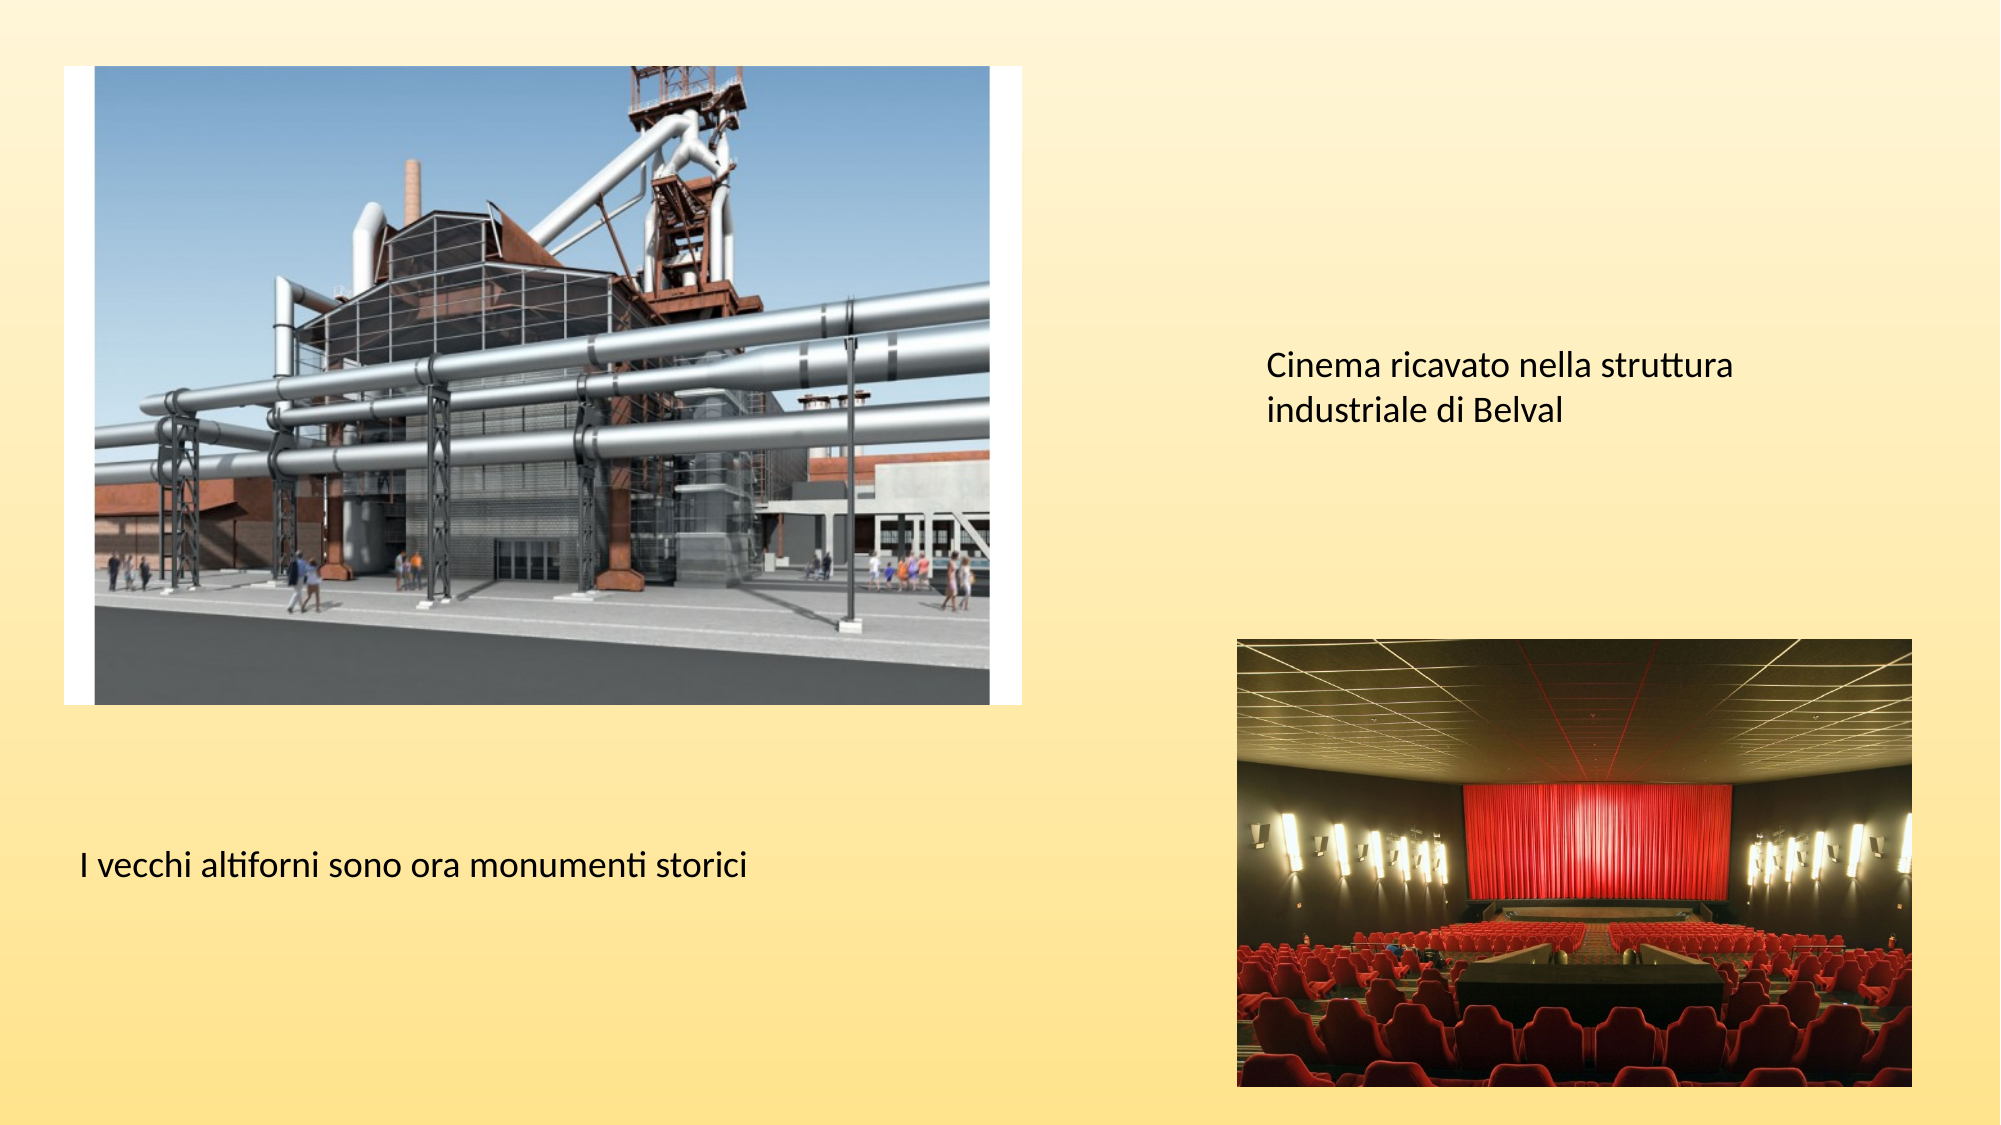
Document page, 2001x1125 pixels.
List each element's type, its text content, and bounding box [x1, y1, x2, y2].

text_box I vecchi altiforni sono ora monumenti storici [64, 832, 842, 893]
text_box Cinema ricavato nella struttura industriale di Belval [1251, 332, 1912, 438]
picture [1237, 639, 1912, 1087]
picture [64, 66, 1022, 705]
